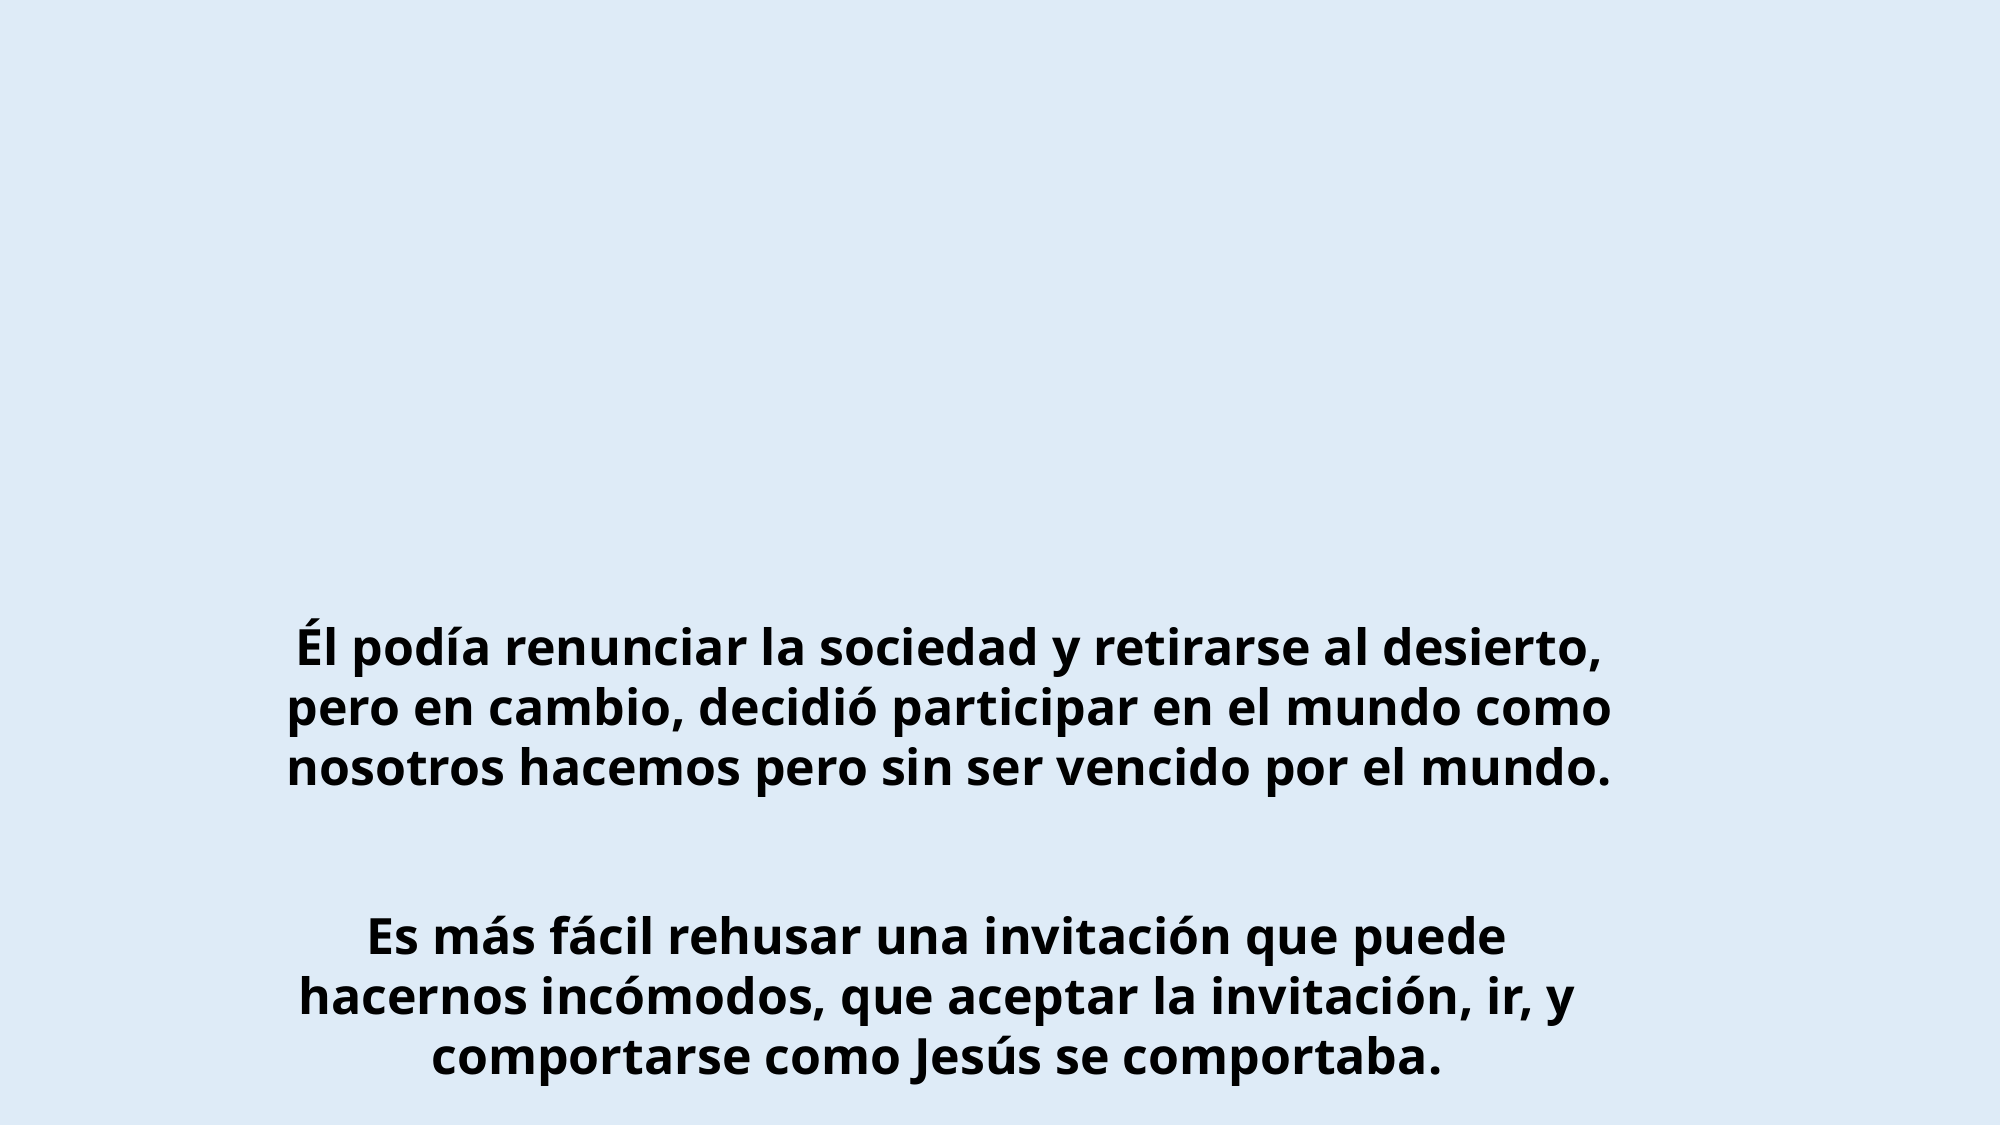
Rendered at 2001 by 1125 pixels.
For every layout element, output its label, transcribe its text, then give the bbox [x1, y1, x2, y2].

text_box Es más fácil rehusar una invitación que puede hacernos incómodos, que aceptar la invitación, ir, y comportarse como Jesús se comportaba. [260, 897, 1614, 1093]
text_box Él podía renunciar la sociedad y retirarse al desierto, pero en cambio, decidió participar en el mundo como nosotros hacemos pero sin ser vencido por el mundo. [260, 607, 1639, 803]
